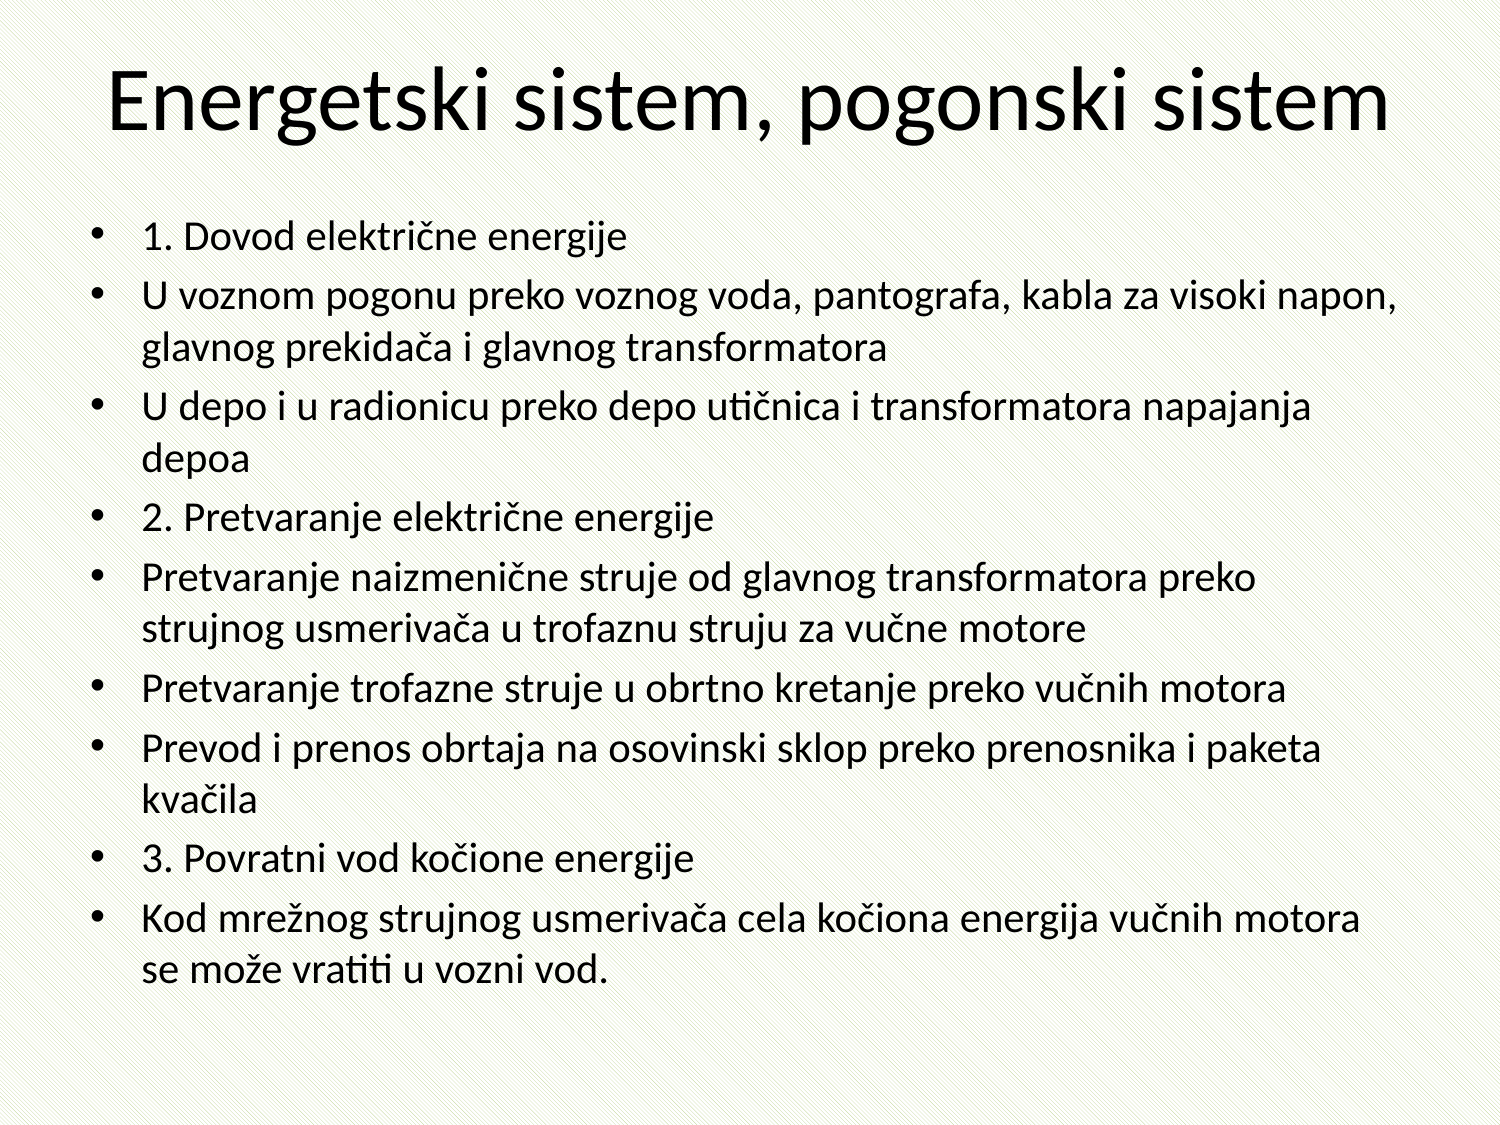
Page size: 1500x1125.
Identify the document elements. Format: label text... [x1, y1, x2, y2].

list 1. Dovod električne energije U voznom pogonu preko voznog voda, pantografa, kabla za visoki napon, glavnog prekidača i glavnog transformatora U depo i u radionicu preko depo utičnica i transformatora napajanja depoa 2. Pretvaranje električne energije Pretvaranje naizmenične struje od glavnog transformatora preko strujnog usmerivača u trofaznu struju za vučne motore Pretvaranje trofazne struje u obrtno kretanje preko vučnih motora Prevod i prenos obrtaja na osovinski sklop preko prenosnika i paketa kvačila 3. Povratni vod kočione energije Kod mrežnog strujnog usmerivača cela kočiona energija vučnih motora se može vratiti u vozni vod. [75, 200, 1425, 1005]
title Energetski sistem, pogonski sistem [75, 0, 1425, 188]
